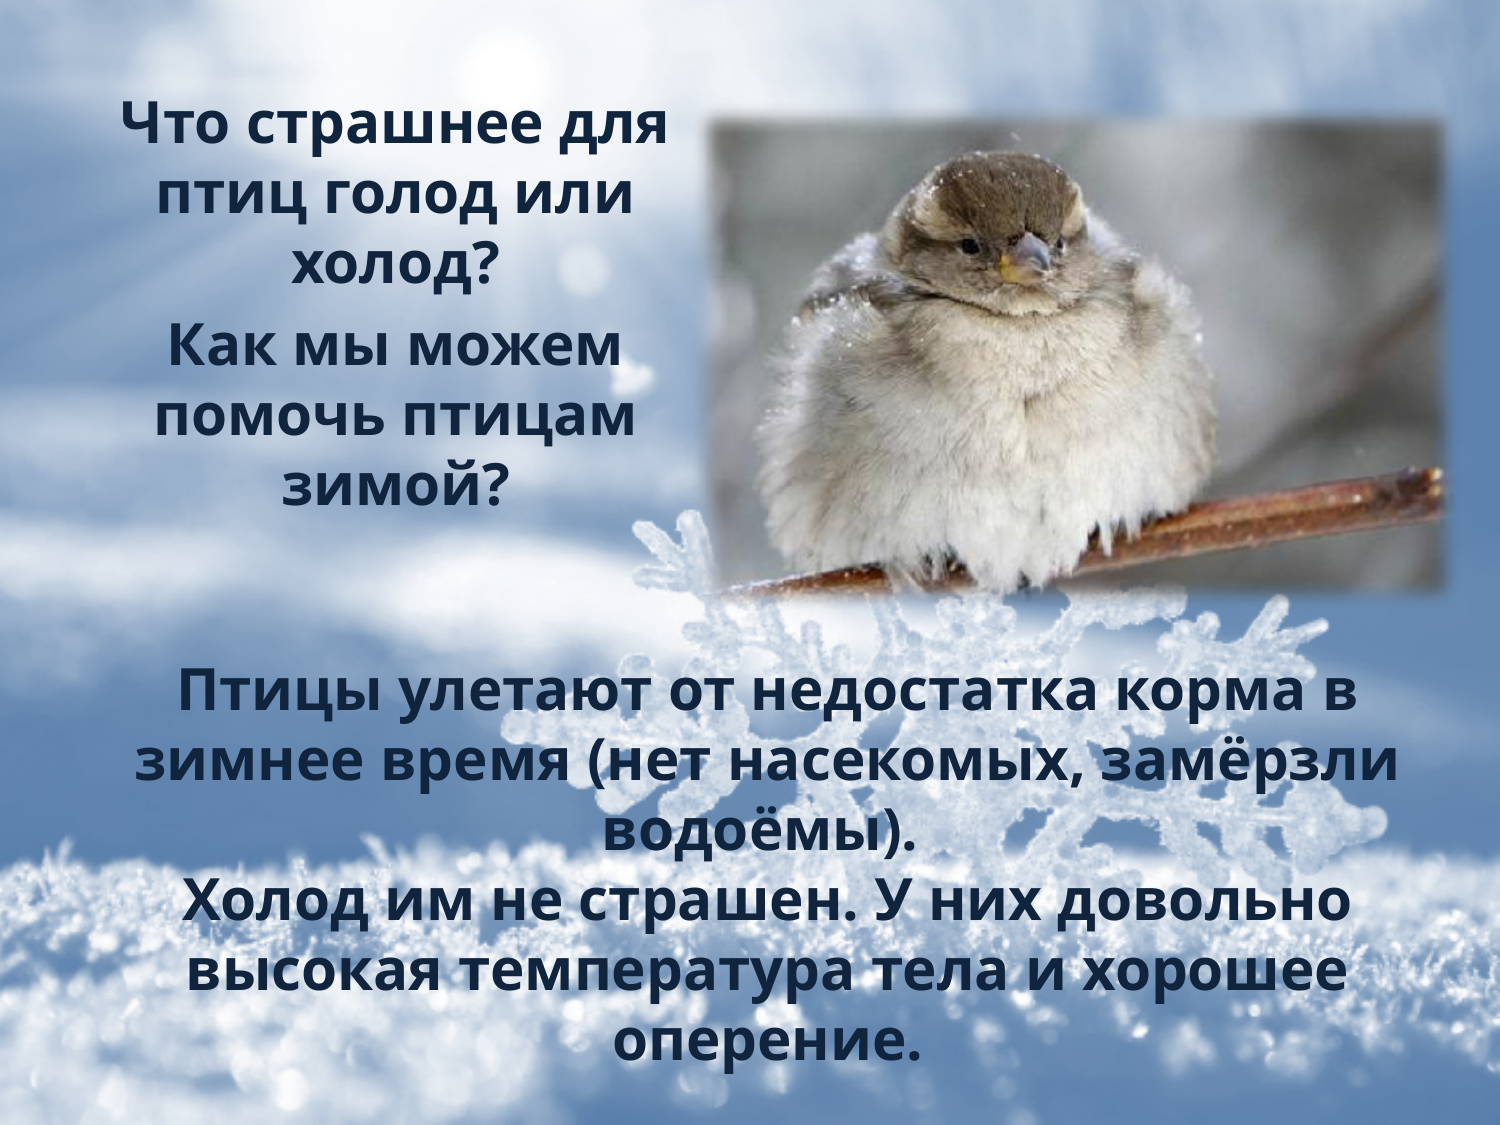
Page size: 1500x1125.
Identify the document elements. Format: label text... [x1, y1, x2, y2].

picture [690, 101, 1461, 610]
list Что страшнее для птиц голод или холод? Как мы можем помочь птицам зимой? [53, 78, 739, 504]
text_box Птицы улетают от недостатка корма в зимнее время (нет насекомых, замёрзли водоёмы). Холод им не страшен. У них довольно высокая температура тела и хорошее оперение. [76, 645, 1459, 1080]
